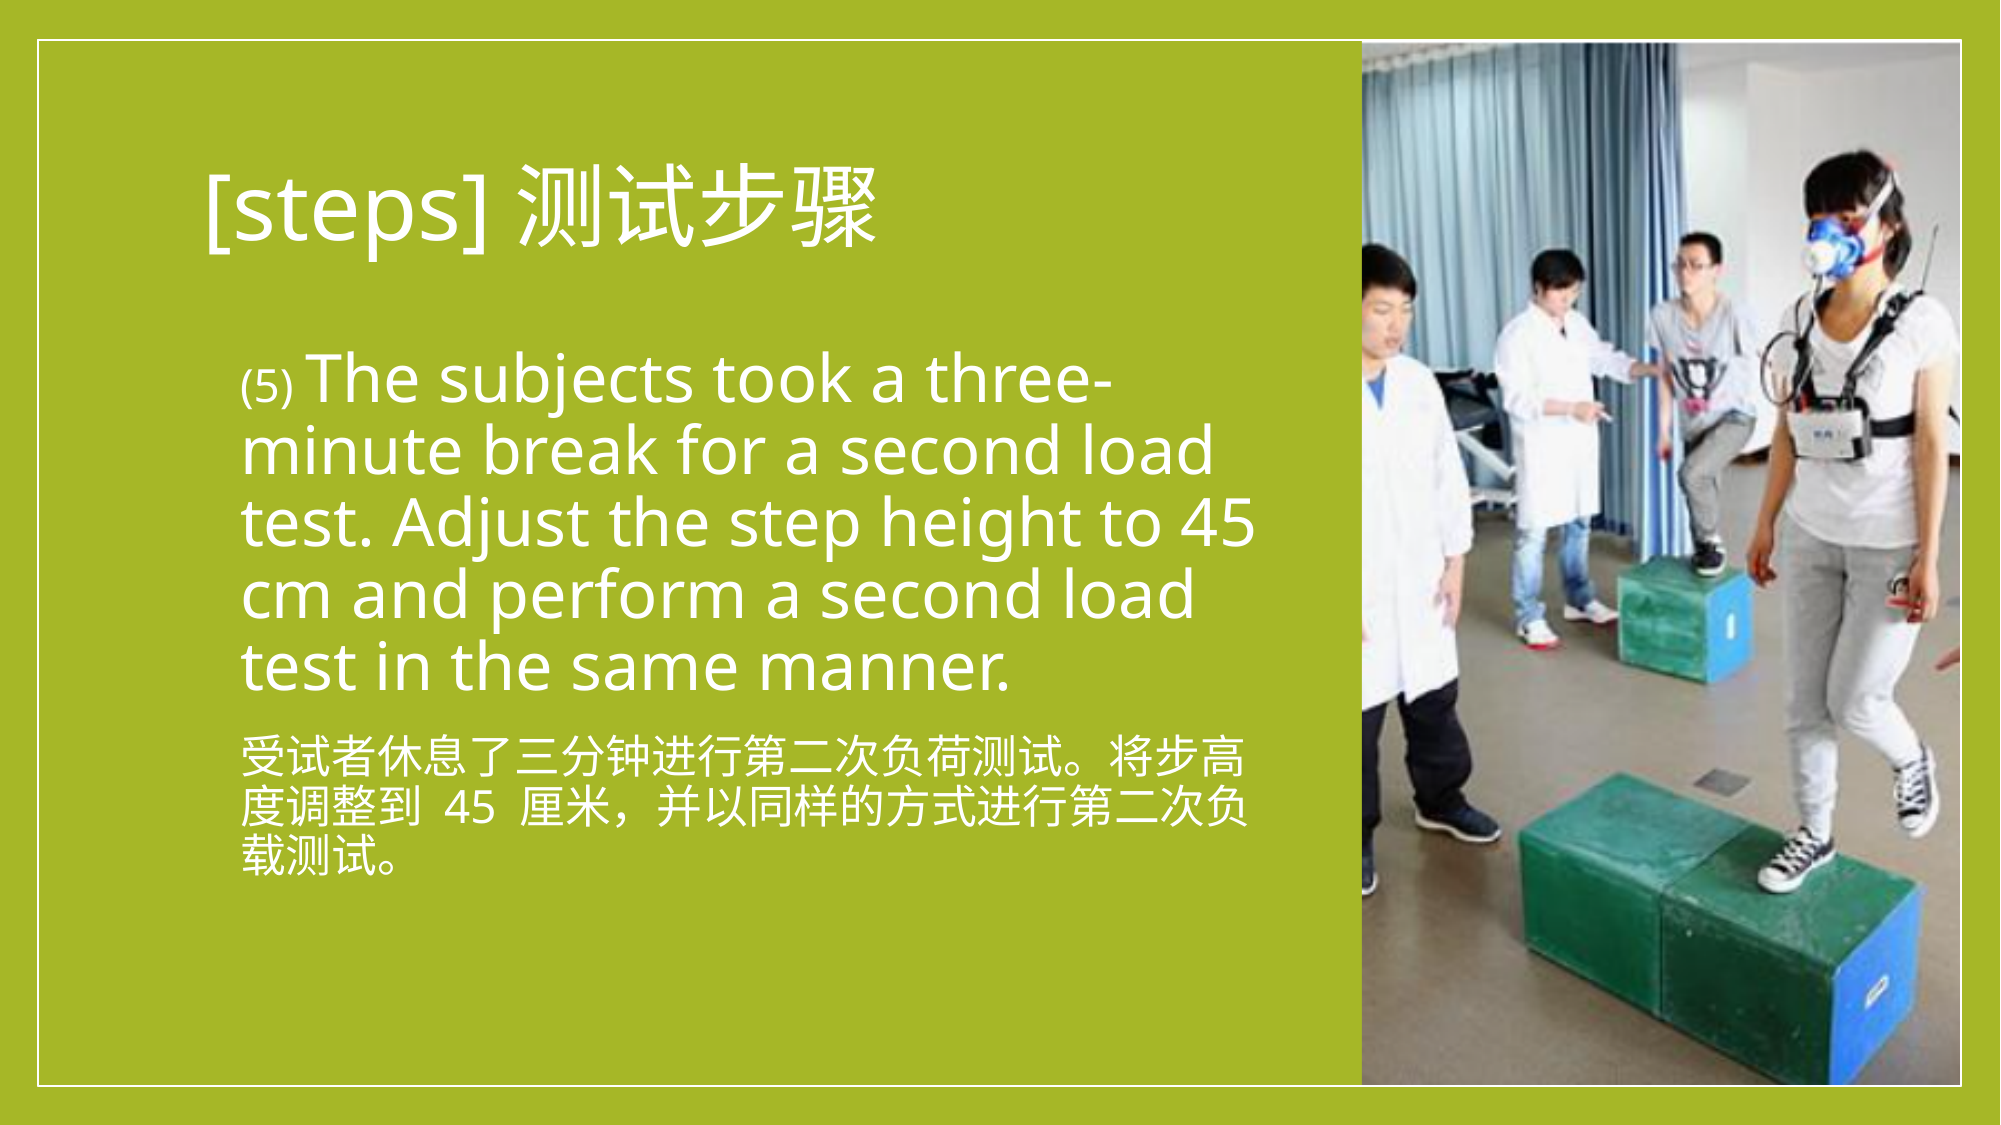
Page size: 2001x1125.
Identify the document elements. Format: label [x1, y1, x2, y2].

picture [1361, 39, 1961, 1087]
text_box [36, 38, 1360, 1088]
